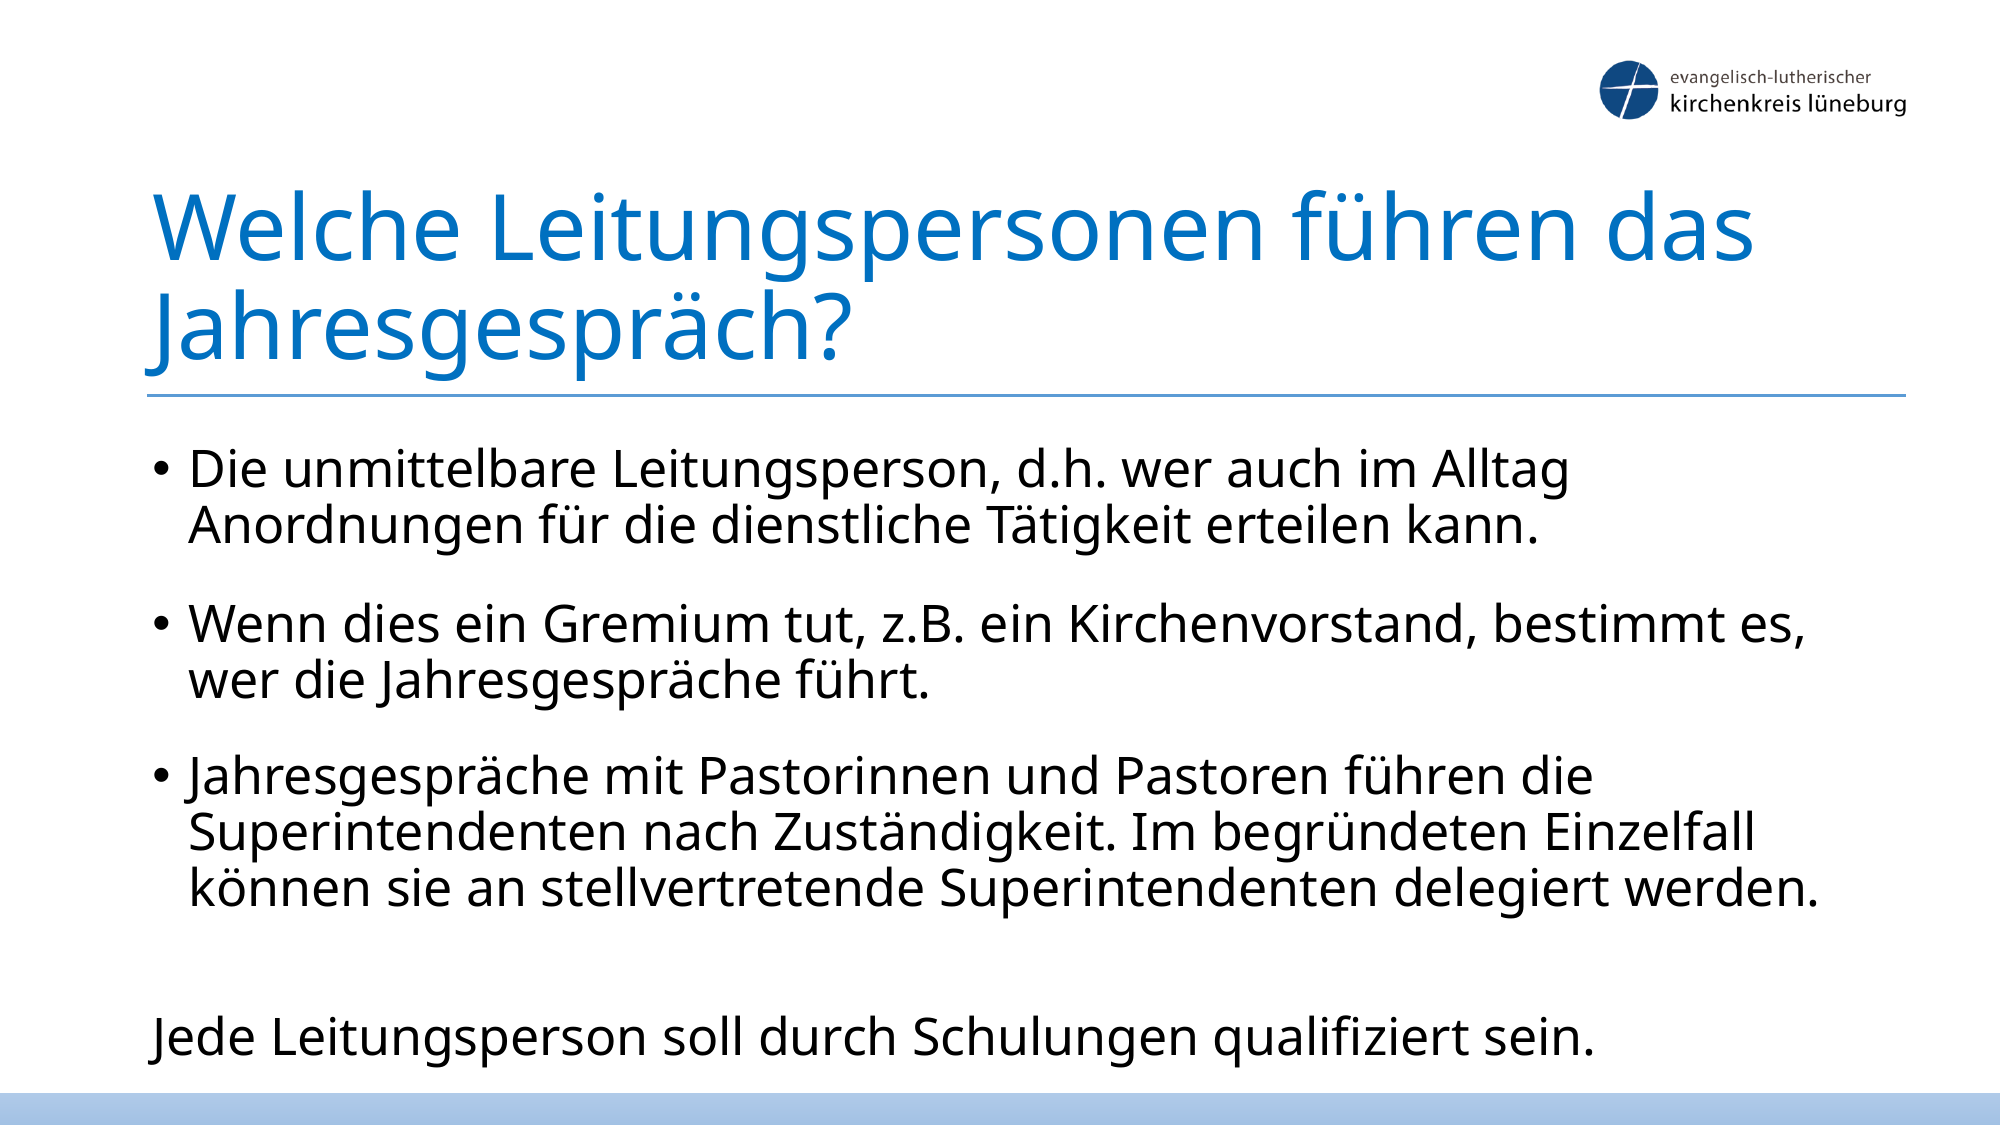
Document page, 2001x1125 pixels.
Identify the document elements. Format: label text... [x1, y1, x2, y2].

title Welche Leitungspersonen führen das Jahresgespräch? [137, 171, 1863, 389]
text_box [0, 1093, 2000, 1125]
list Die unmittelbare Leitungsperson, d.h. wer auch im Alltag Anordnungen für die dienstliche Tätigkeit erteilen kann. Wenn dies ein Gremium tut, z.B. ein Kirchenvorstand, bestimmt es, wer die Jahresgespräche führt. Jahresgespräche mit Pastorinnen und Pastoren führen die Superintendenten nach Zuständigkeit. Im begründeten Einzelfall können sie an stellvertretende Superintendenten delegiert werden. Jede Leitungsperson soll durch Schulungen qualifiziert sein. [137, 435, 1863, 1075]
picture [1592, 56, 1913, 127]
